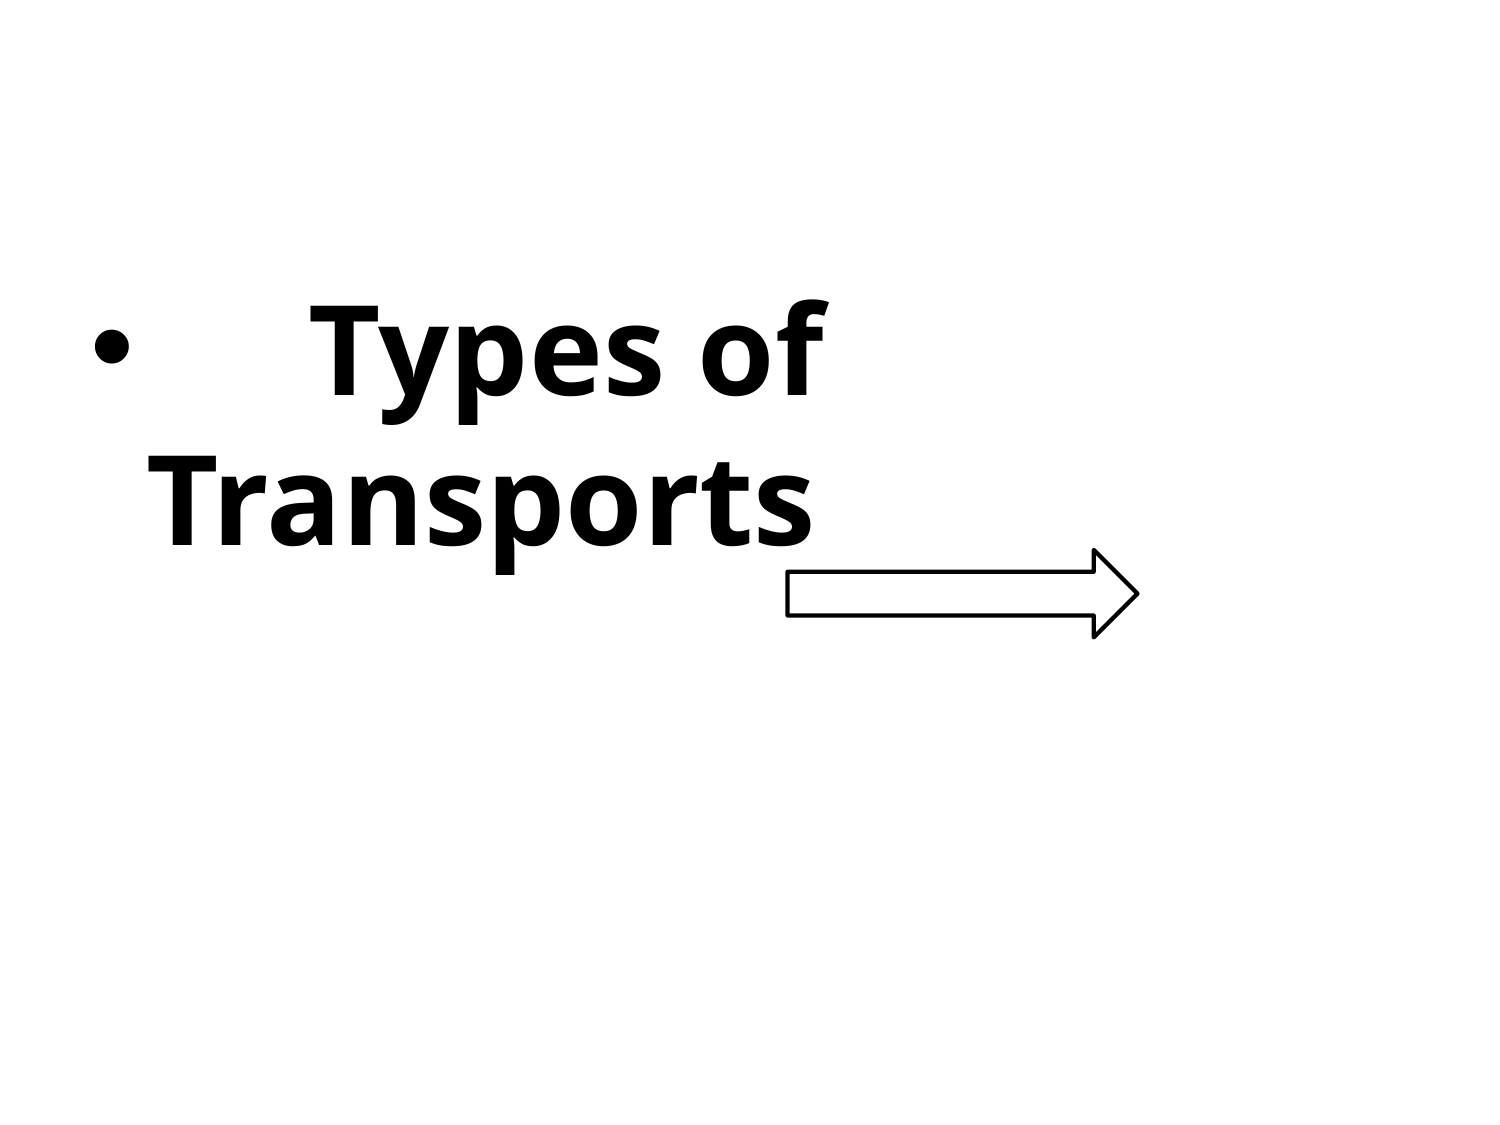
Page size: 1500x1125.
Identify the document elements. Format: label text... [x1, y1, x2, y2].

list Types of Transports [75, 262, 1425, 1005]
text_box [785, 547, 1140, 640]
